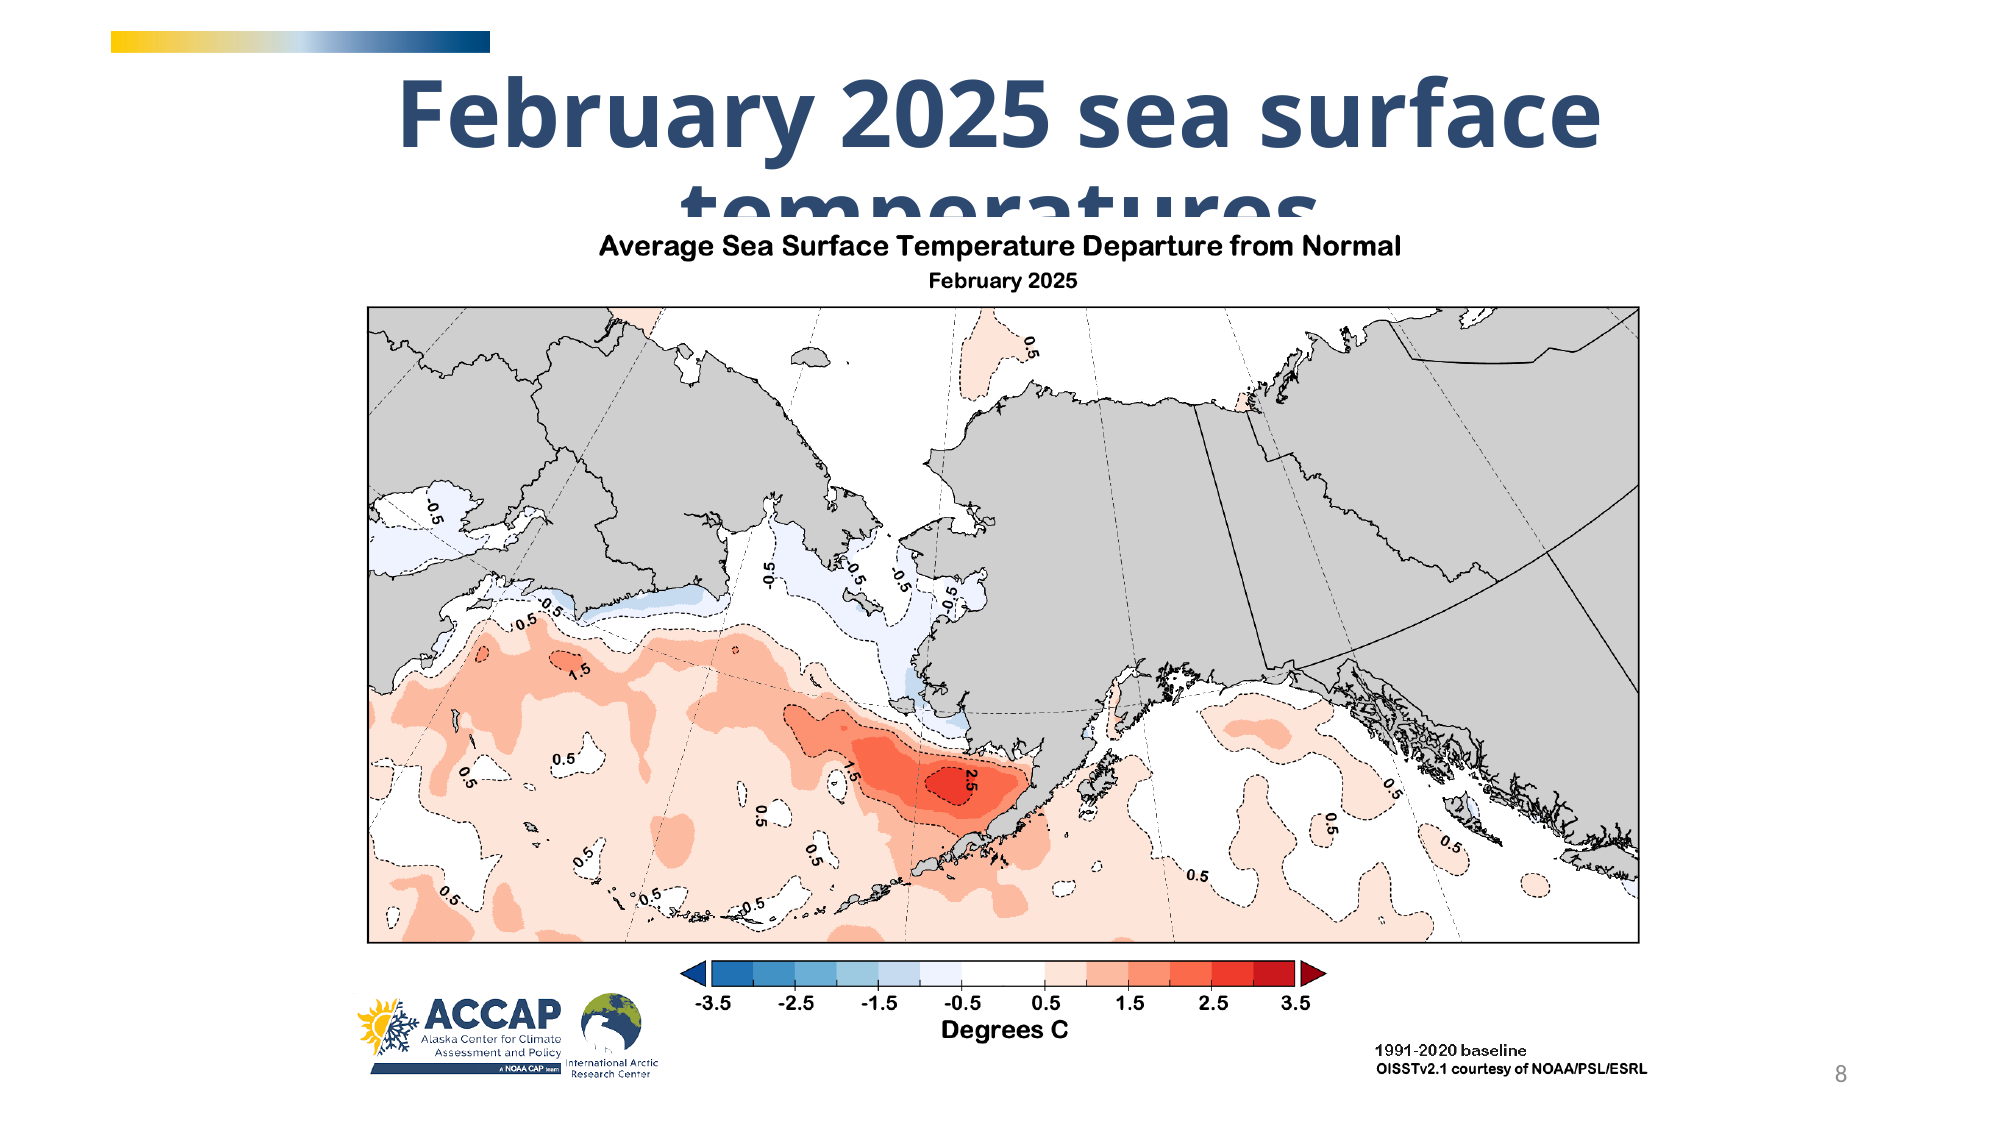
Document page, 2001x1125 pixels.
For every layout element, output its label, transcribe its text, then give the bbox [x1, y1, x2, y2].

picture [344, 217, 1662, 1088]
slide_number 8 [1412, 1042, 1863, 1103]
picture [111, 31, 490, 53]
title February 2025 sea surface temperatures [137, 59, 1863, 278]
